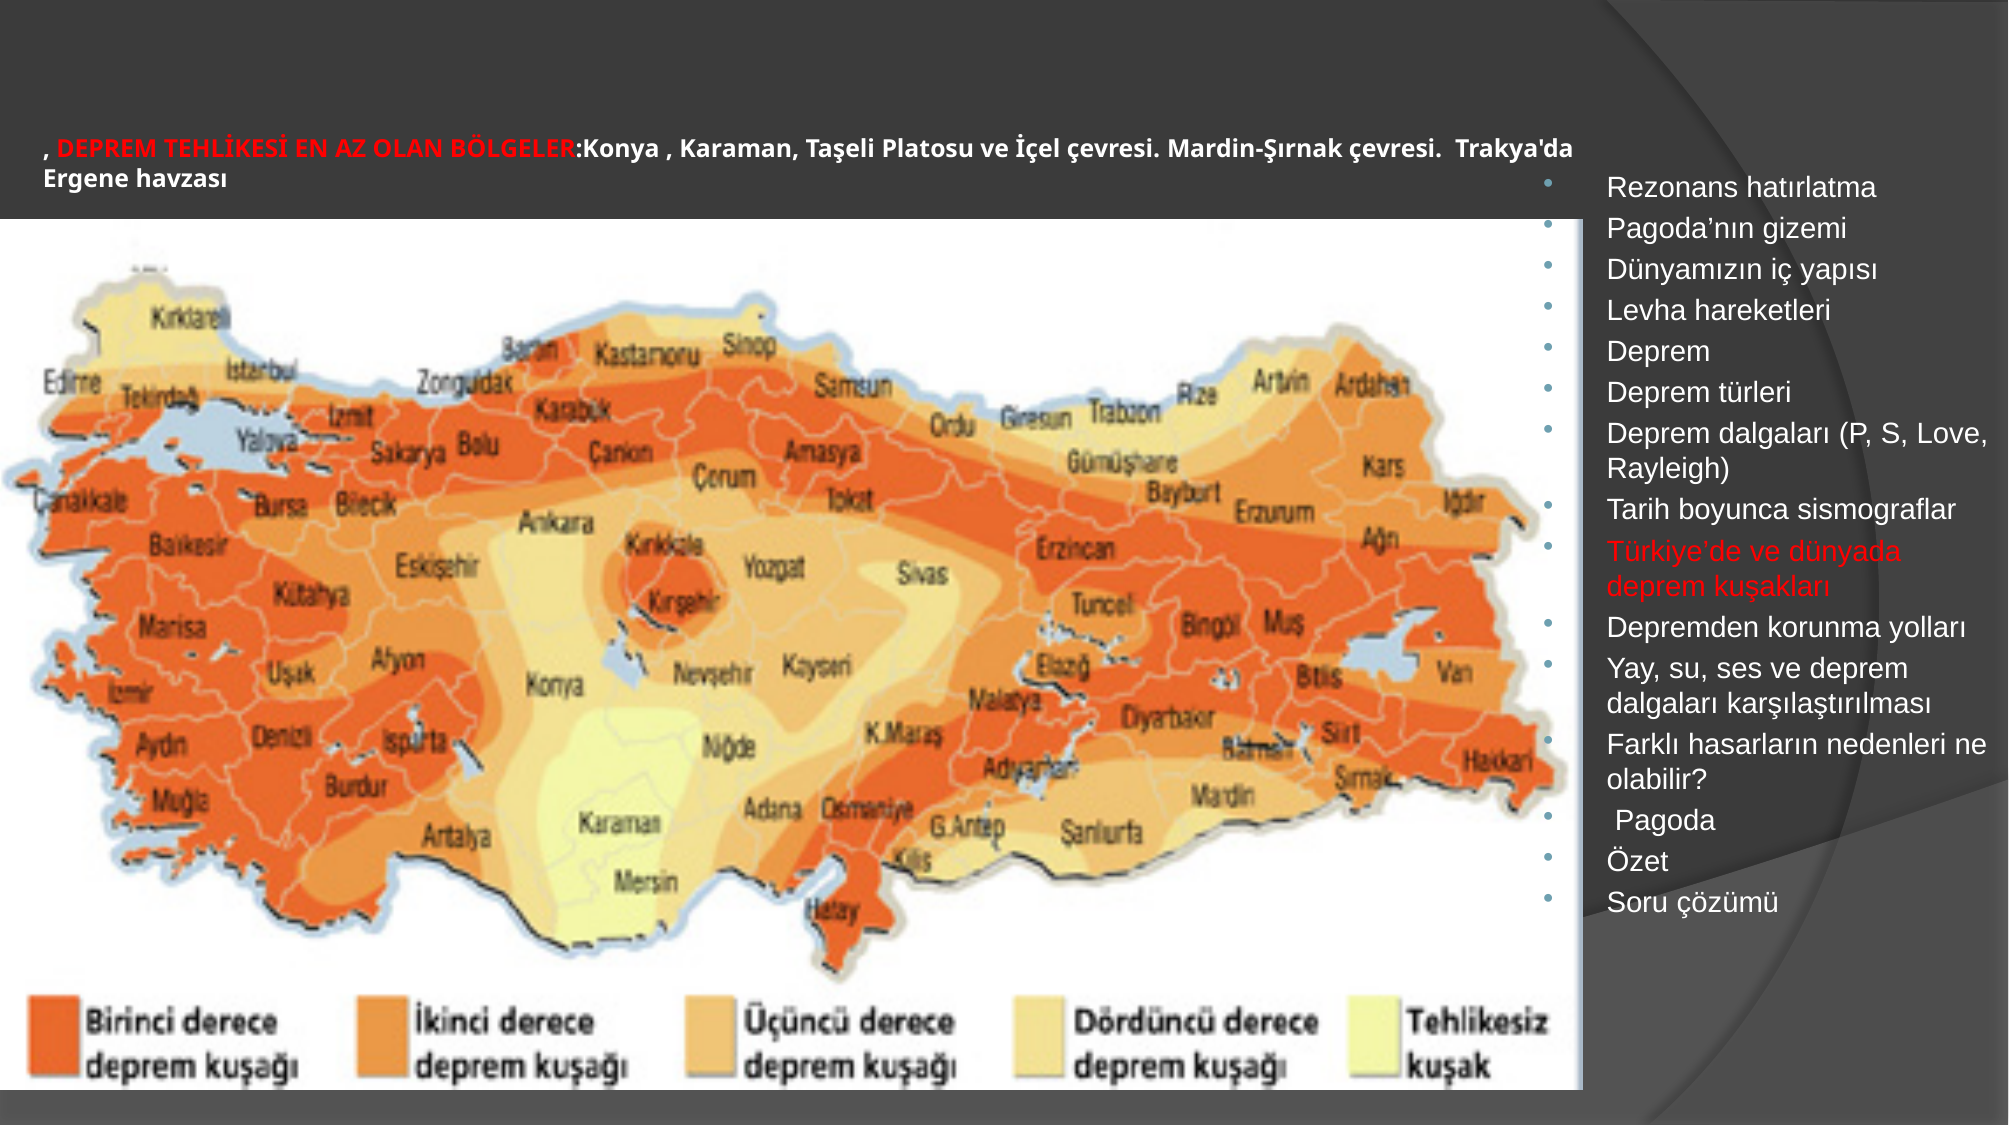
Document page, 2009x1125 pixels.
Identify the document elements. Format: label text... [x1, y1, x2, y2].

title , DEPREM TEHLİKESİ EN AZ OLAN BÖLGELER:Konya , Karaman, Taşeli Platosu ve İçel çevresi. Mardin-Şırnak çevresi. Trakya'da Ergene havzası [35, 125, 1583, 209]
text_box Rezonans hatırlatma Pagoda’nın gizemi Dünyamızın iç yapısı Levha hareketleri Deprem Deprem türleri Deprem dalgaları (P, S, Love, Rayleigh) Tarih boyunca sismograflar Türkiye’de ve dünyada deprem kuşakları Depremden korunma yolları Yay, su, ses ve deprem dalgaları karşılaştırılması Farklı hasarların nedenleri ne olabilir? Pagoda Özet Soru çözümü [1523, 160, 2008, 935]
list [0, 219, 1584, 1090]
